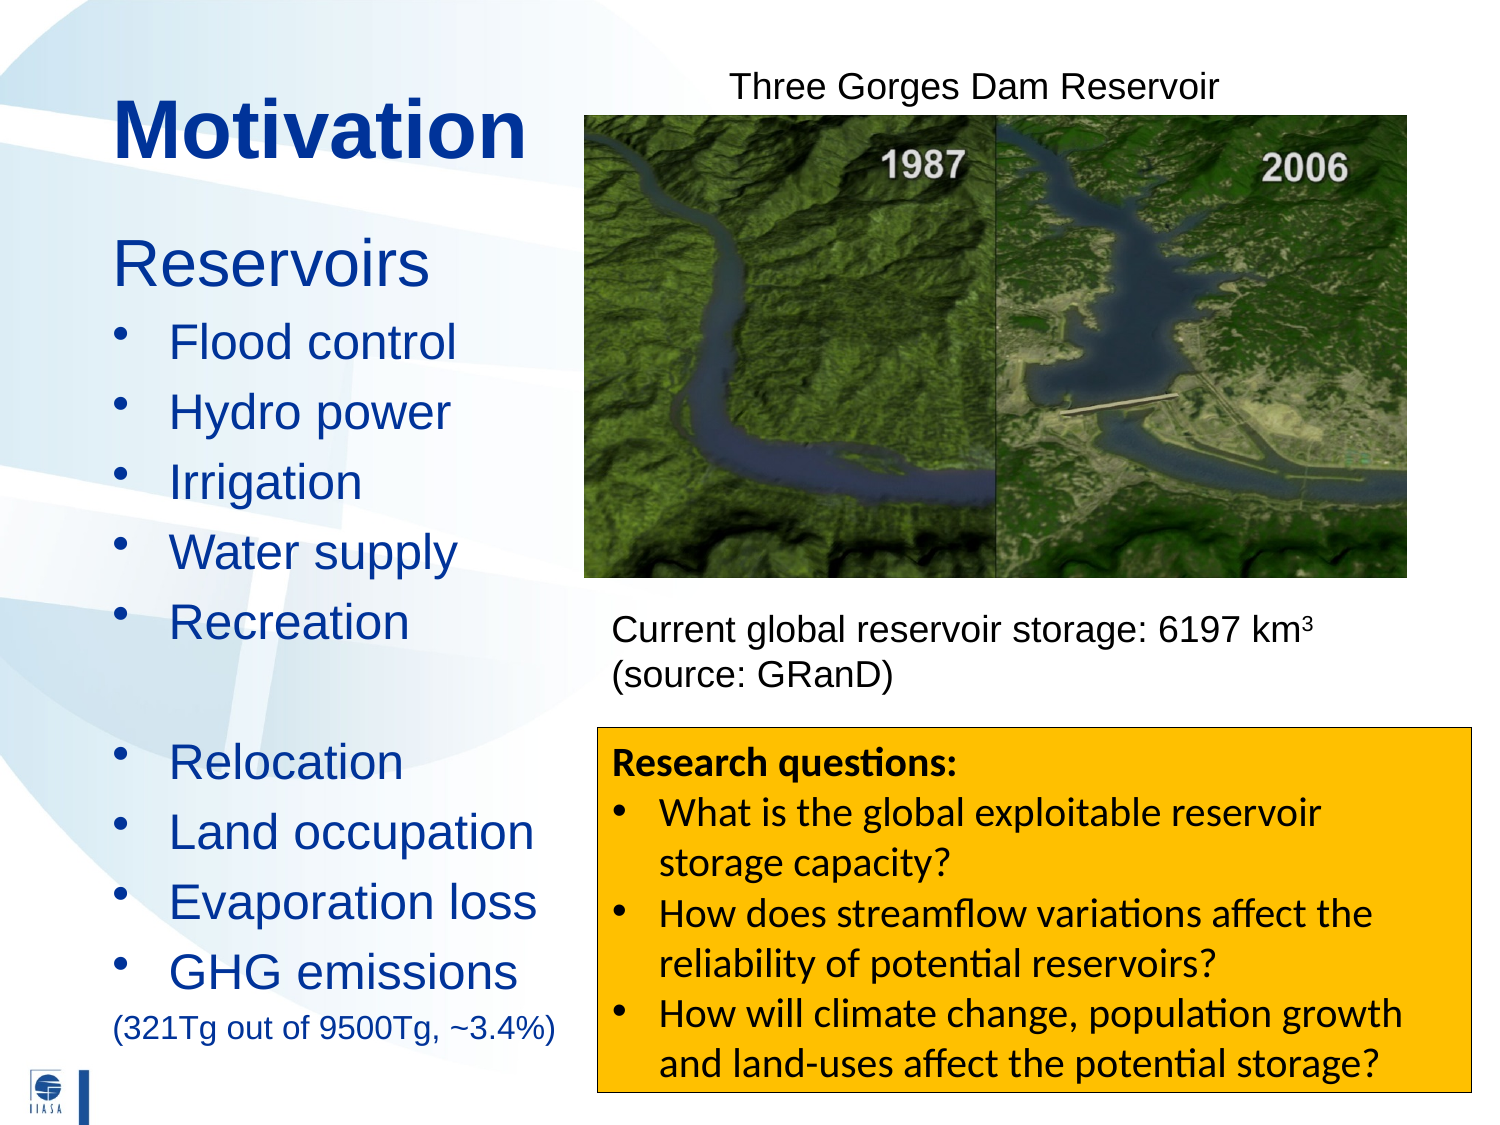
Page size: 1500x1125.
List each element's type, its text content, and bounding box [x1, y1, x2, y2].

list Reservoirs Flood control Hydro power Irrigation Water supply Recreation Relocation Land occupation Evaporation loss GHG emissions (321Tg out of 9500Tg, ~3.4%) [111, 219, 916, 1006]
picture [0, 0, 1500, 1125]
text_box Research questions: What is the global exploitable reservoir storage capacity? How does streamflow variations affect the reliability of potential reservoirs? How will climate change, population growth and land-uses affect the potential storage? [597, 727, 1472, 1093]
text_box Current global reservoir storage: 6197 km3 (source: GRanD) [596, 597, 1447, 703]
title Motivation [1258, 74, 1425, 263]
text_box Three Gorges Dam Reservoir [690, 54, 1258, 113]
title Motivation [111, 74, 690, 219]
